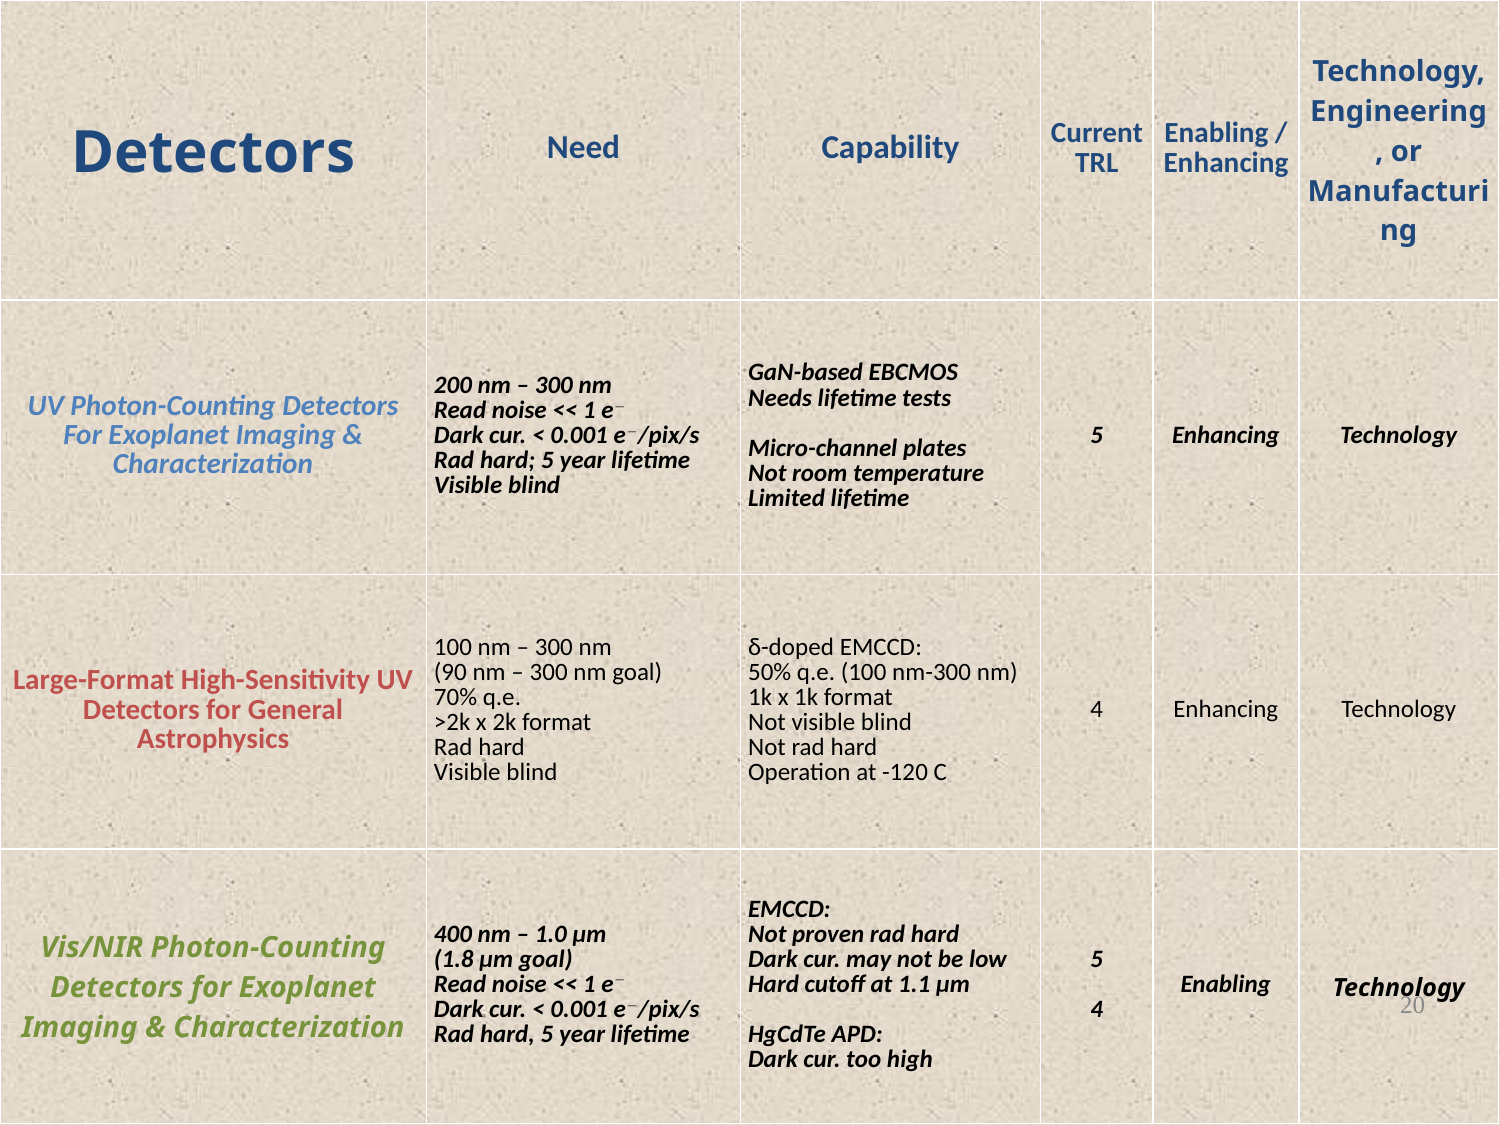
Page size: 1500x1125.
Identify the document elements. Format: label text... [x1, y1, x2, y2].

table_header Need [427, 1, 740, 299]
table_cell 5 [1041, 301, 1152, 574]
table_cell EMCCD: Not proven rad hard Dark cur. may not be low Hard cutoff at 1.1 µm HgCdTe APD: Dark cur. too high [741, 850, 1040, 1123]
table_header Capability [741, 1, 1040, 299]
table_cell Large-Format High-Sensitivity UV Detectors for General Astrophysics [1, 575, 426, 848]
table_cell Enhancing [1154, 301, 1298, 574]
table_cell UV Photon-Counting Detectors For Exoplanet Imaging & Characterization [1, 301, 426, 574]
table_cell Enhancing [1154, 575, 1298, 848]
table_header Enabling / Enhancing [1154, 1, 1298, 299]
table_header Technology, Engineering, or Manufacturing [1300, 1, 1498, 299]
table_cell 5 4 [1041, 850, 1152, 1123]
table_cell 4 [1041, 575, 1152, 848]
picture [0, 0, 1500, 1125]
table_cell GaN-based EBCMOS Needs lifetime tests Micro-channel plates Not room temperature Limited lifetime [741, 301, 1040, 574]
table_cell Technology [1300, 301, 1498, 574]
table_cell Technology [1300, 850, 1498, 1123]
table_cell Technology [1300, 575, 1498, 848]
table_cell Vis/NIR Photon-Counting Detectors for Exoplanet Imaging & Characterization [1, 850, 426, 1123]
table_cell 400 nm – 1.0 µm (1.8 µm goal) Read noise << 1 e− Dark cur. < 0.001 e−/pix/s Rad hard, 5 year lifetime [427, 850, 740, 1123]
table_cell 100 nm – 300 nm (90 nm – 300 nm goal) 70% q.e. >2k x 2k format Rad hard Visible blind [427, 575, 740, 848]
table_cell δ-doped EMCCD: 50% q.e. (100 nm-300 nm) 1k x 1k format Not visible blind Not rad hard Operation at -120 C [741, 575, 1040, 848]
table_cell 200 nm – 300 nm Read noise << 1 e− Dark cur. < 0.001 e−/pix/s Rad hard; 5 year lifetime Visible blind [427, 301, 740, 574]
table_header Current TRL [1041, 1, 1152, 299]
table_cell Enabling [1154, 850, 1298, 1123]
table_header Detectors [1, 1, 426, 299]
